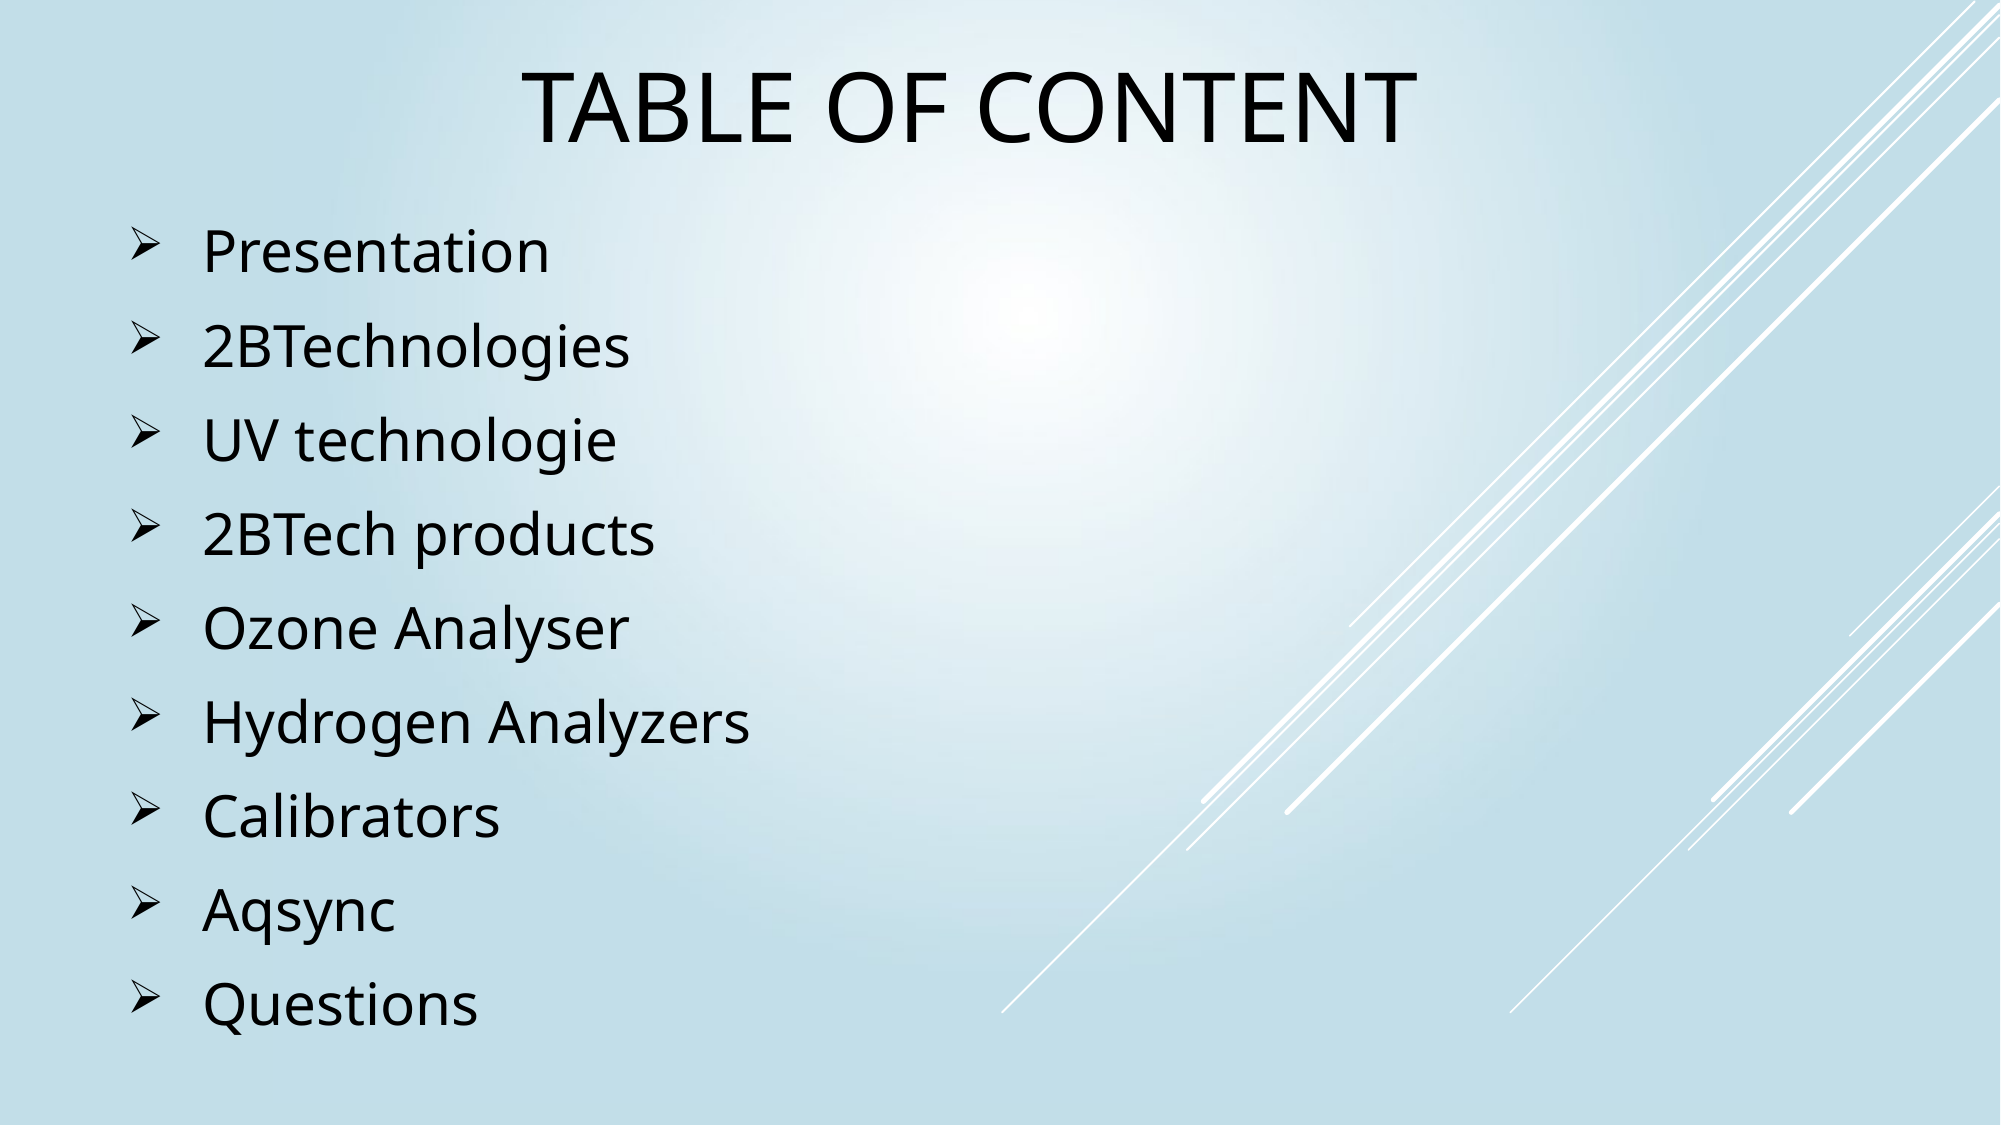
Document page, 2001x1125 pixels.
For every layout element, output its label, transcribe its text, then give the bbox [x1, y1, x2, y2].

picture [0, 0, 2001, 1125]
title Table of content [505, 37, 1819, 170]
subtitle Presentation 2BTechnologies UV technologie 2BTech products Ozone Analyser Hydrogen Analyzers Calibrators Aqsync Questions [112, 207, 1163, 1088]
